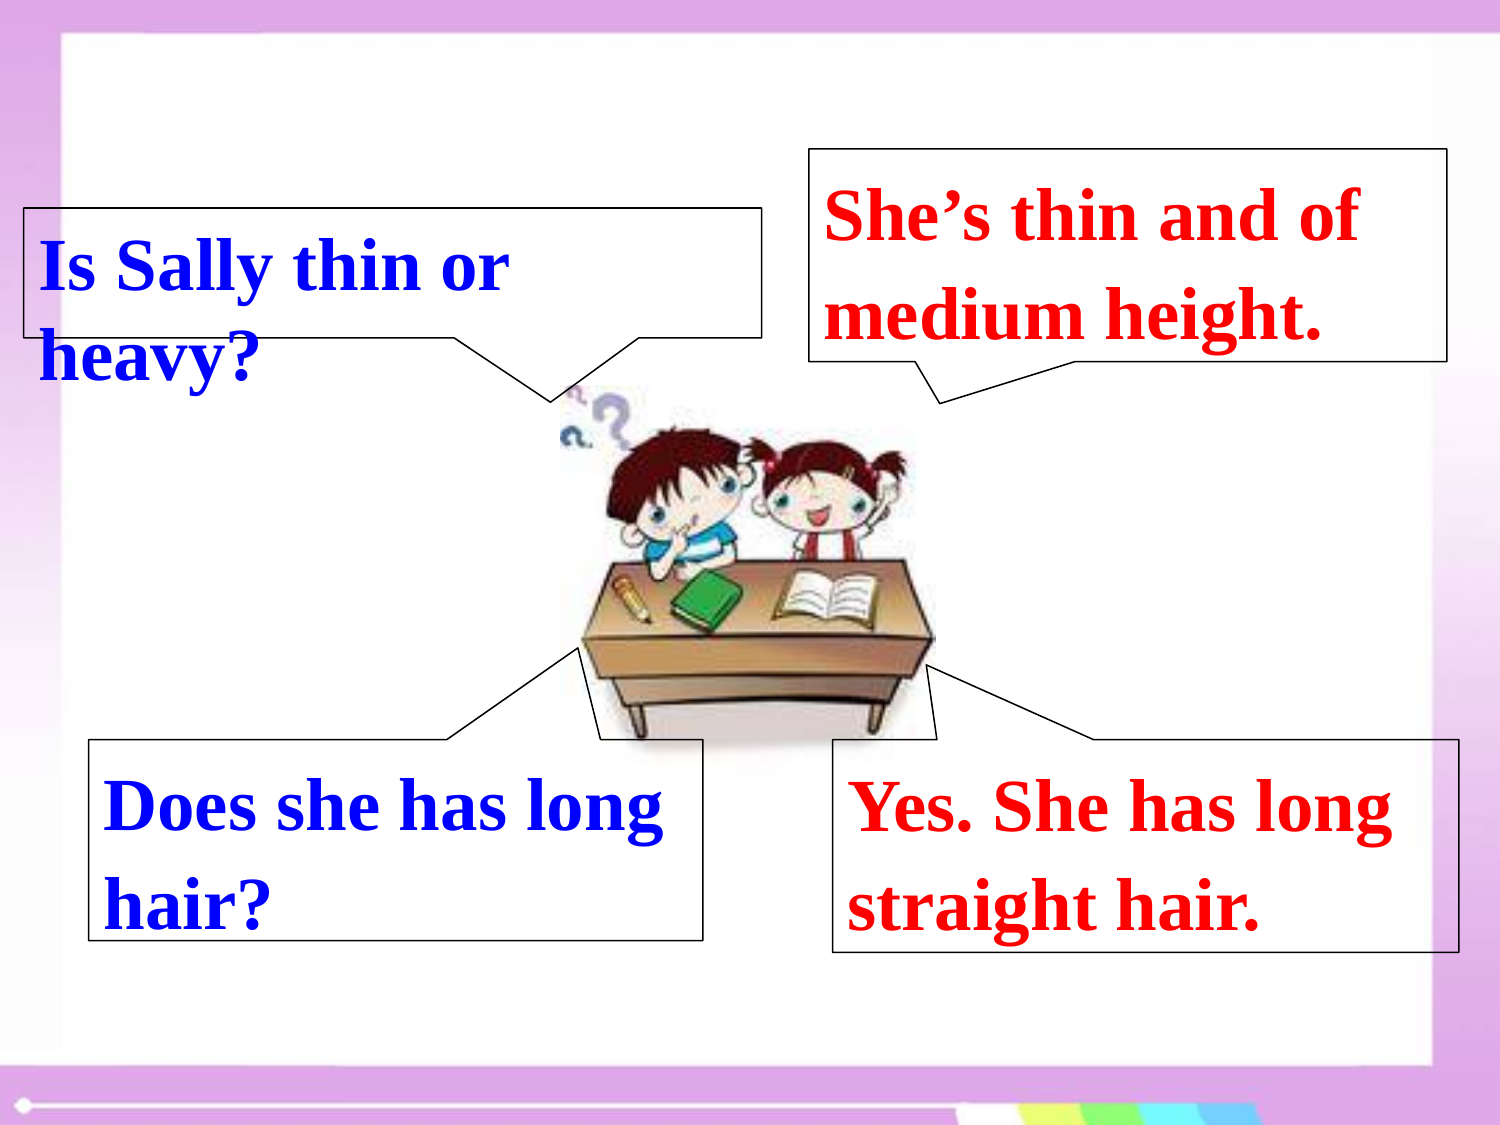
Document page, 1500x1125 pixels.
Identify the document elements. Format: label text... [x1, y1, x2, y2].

text_box She’s thin and of medium height. [808, 148, 1447, 404]
text_box Is Sally thin or heavy? [23, 207, 762, 403]
text_box Does she has long hair? [88, 663, 703, 941]
picture [0, 0, 1500, 1125]
text_box Yes. She has long straight hair. [832, 671, 1459, 953]
